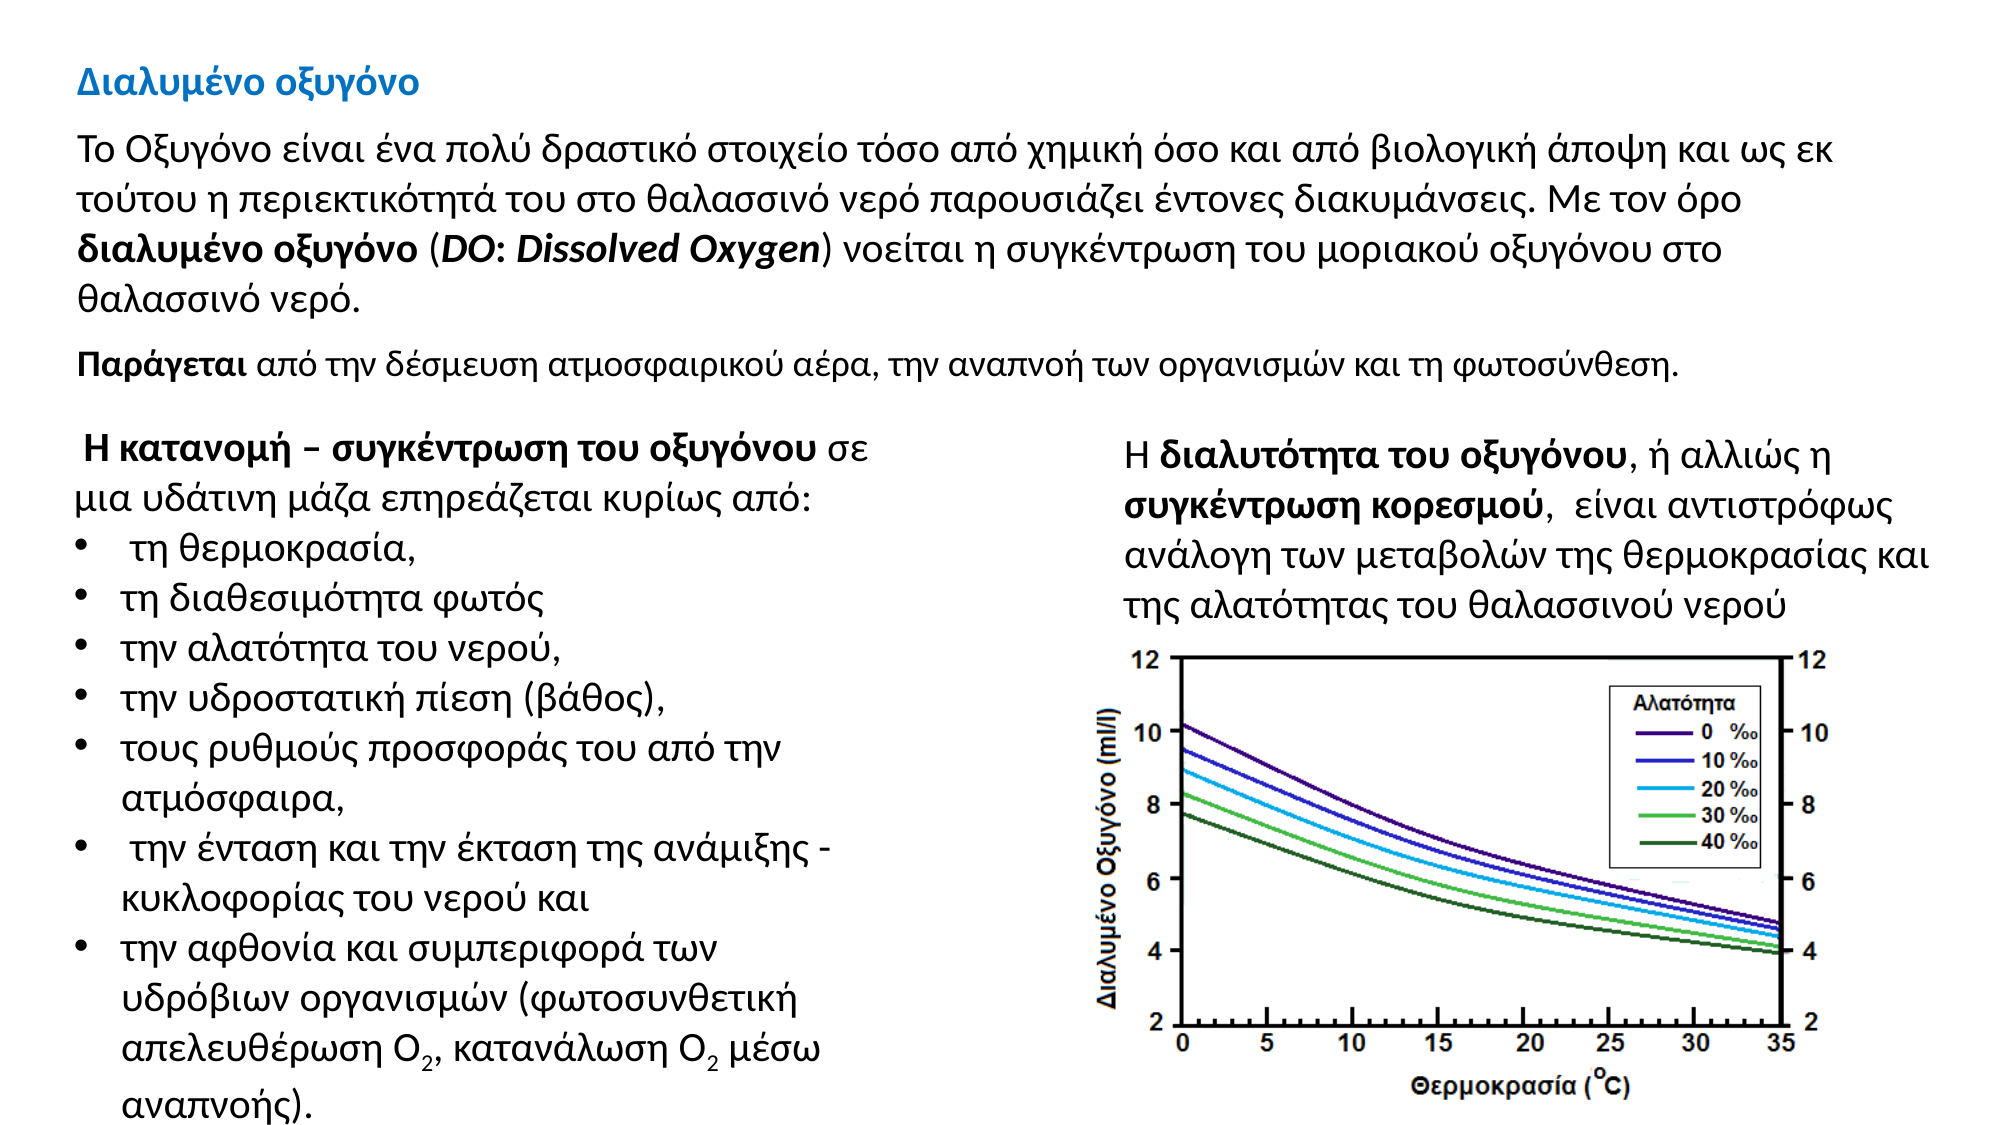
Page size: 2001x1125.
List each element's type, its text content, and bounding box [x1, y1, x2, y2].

text_box Η κατανομή – συγκέντρωση του οξυγόνου σε μια υδάτινη μάζα επηρεάζεται κυρίως από: τη θερμοκρασία, τη διαθεσιμότητα φωτός την αλατότητα του νερού, την υδροστατική πίεση (βάθος), τους ρυθμούς προσφοράς του από την ατμόσφαιρα, την ένταση και την έκταση της ανάμιξης - κυκλοφορίας του νερού και την αφθονία και συμπεριφορά των υδρόβιων οργανισμών (φωτοσυνθετική απελευθέρωση Ο2, κατανάλωση Ο2 μέσω αναπνοής). [59, 412, 891, 1125]
picture [1081, 636, 1850, 1112]
text_box Διαλυμένο οξυγόνο Το Οξυγόνο είναι ένα πολύ δραστικό στοιχείο τόσο από χημική όσο και από βιολογική άποψη και ως εκ τούτου η περιεκτικότητά του στο θαλασσινό νερό παρουσιάζει έντονες διακυμάνσεις. Με τον όρο διαλυμένο οξυγόνο (DO: Dissolved Oxygen) νοείται η συγκέντρωση του μοριακού οξυγόνου στο θαλασσινό νερό. [62, 46, 1925, 329]
text_box Παράγεται από την δέσμευση ατμοσφαιρικού αέρα, την αναπνοή των οργανισμών και τη φωτοσύνθεση. [62, 331, 1850, 391]
text_box Η διαλυτότητα του οξυγόνου, ή αλλιώς η συγκέντρωση κορεσμού, είναι αντιστρόφως ανάλογη των μεταβολών της θερμοκρασίας και της αλατότητας του θαλασσινού νερού [1109, 419, 2000, 635]
